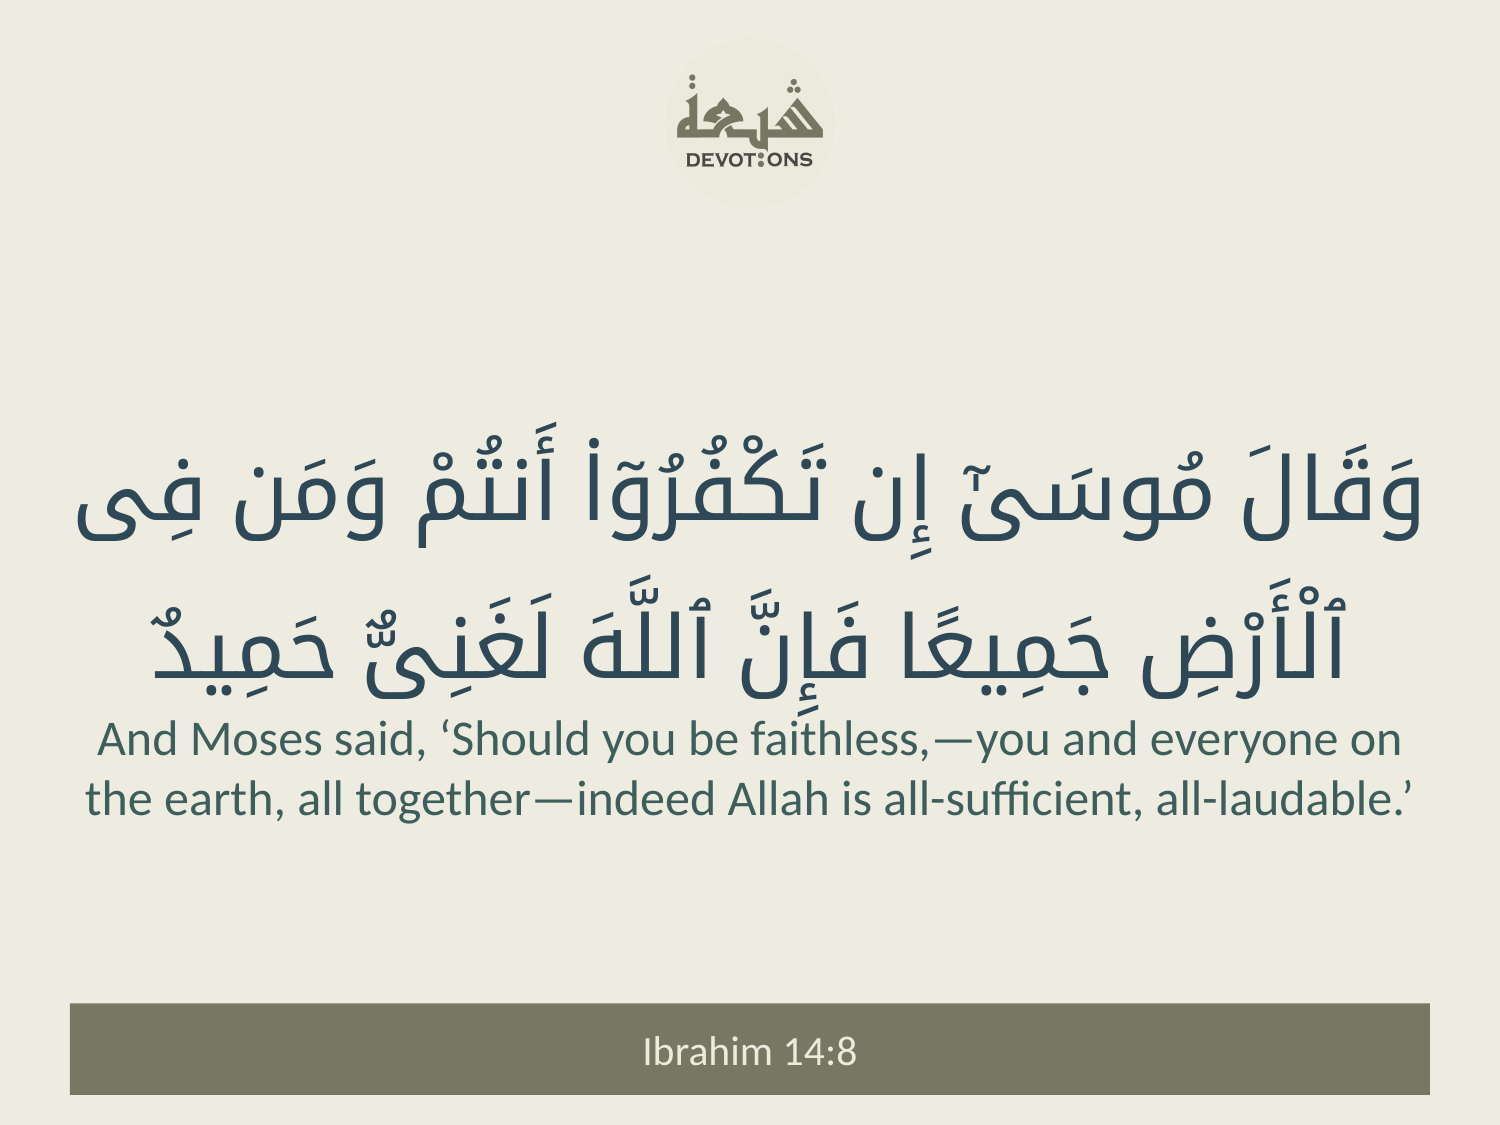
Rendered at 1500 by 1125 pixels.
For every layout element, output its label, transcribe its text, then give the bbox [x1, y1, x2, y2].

list Ibrahim 14:8 [69, 1003, 1430, 1095]
picture [656, 29, 844, 203]
list وَقَالَ مُوسَىٰٓ إِن تَكْفُرُوٓا۟ أَنتُمْ وَمَن فِى ٱلْأَرْضِ جَمِيعًا فَإِنَّ ٱللَّهَ لَغَنِىٌّ حَمِيدٌ And Moses said, ‘Should you be faithless,—you and everyone on the earth, all together—indeed Allah is all-sufficient, all-laudable.’ [69, 203, 1430, 1003]
